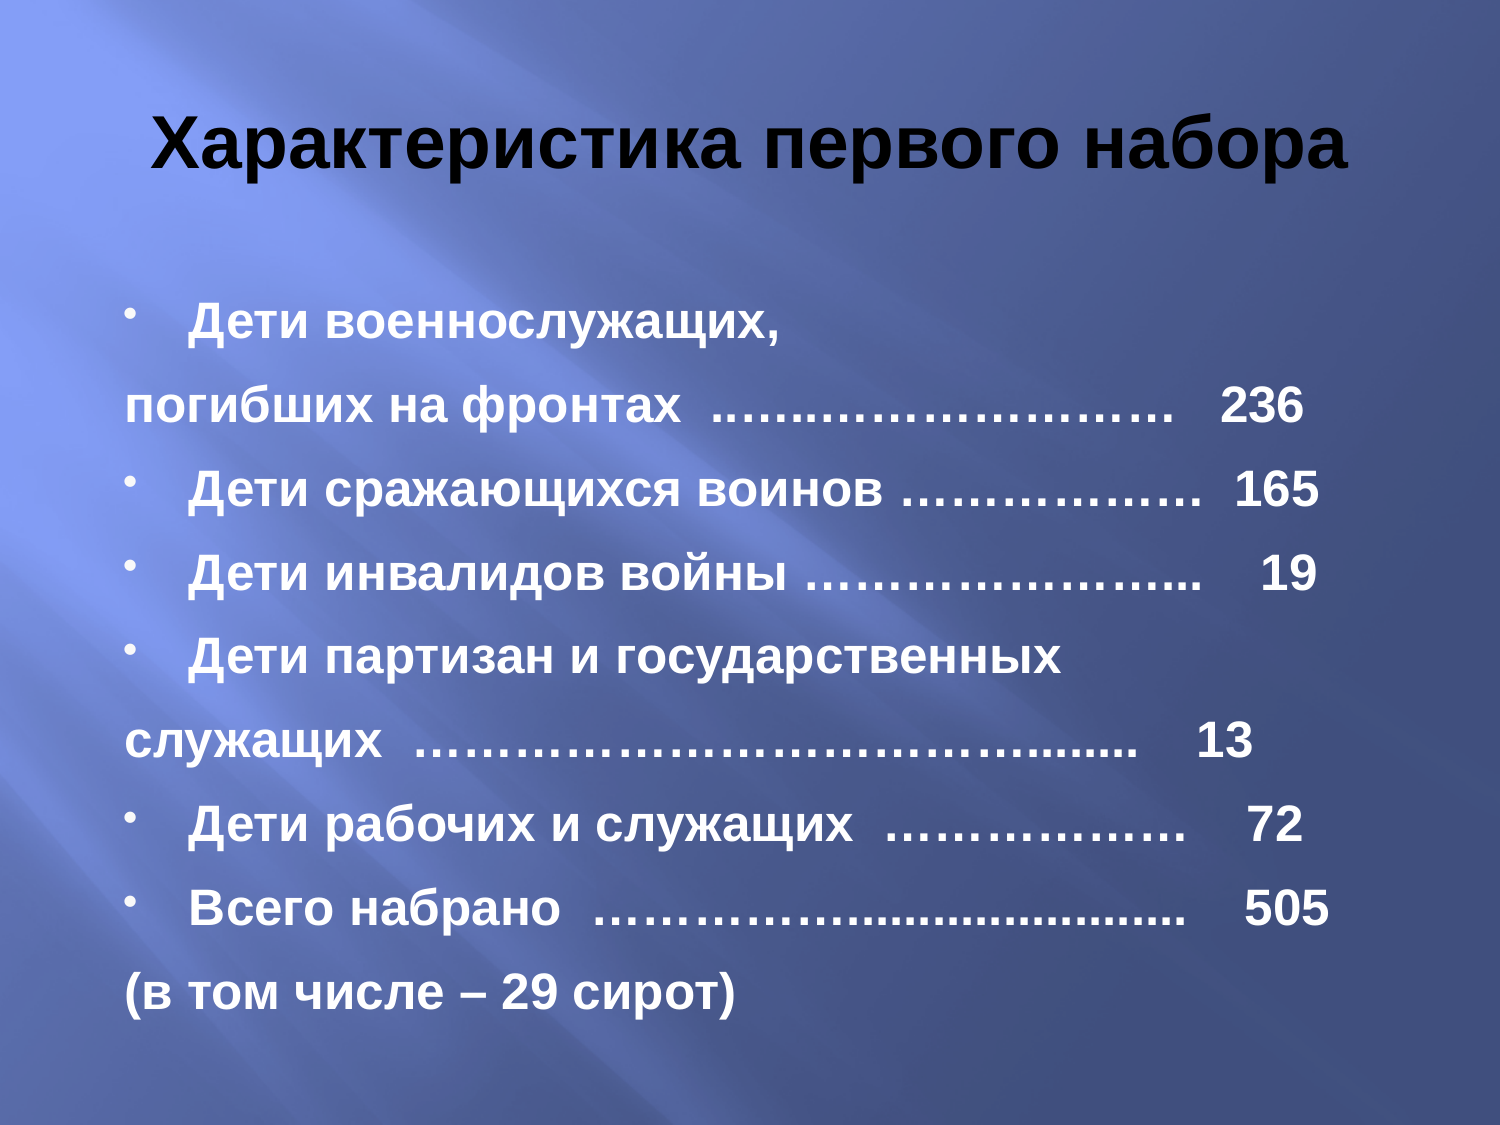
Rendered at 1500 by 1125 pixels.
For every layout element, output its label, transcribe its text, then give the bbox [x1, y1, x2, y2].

title Характеристика первого набора [75, 45, 1425, 233]
list Дети военнослужащих, погибших на фронтах ..…..………………… 236 Дети сражающихся воинов ……………… 165 Дети инвалидов войны …………………... 19 Дети партизан и государственных служащих ………………………………........ 13 Дети рабочих и служащих ……………… 72 Всего набрано ……………........................ 505 (в том числе – 29 сирот) [88, 267, 1439, 1040]
